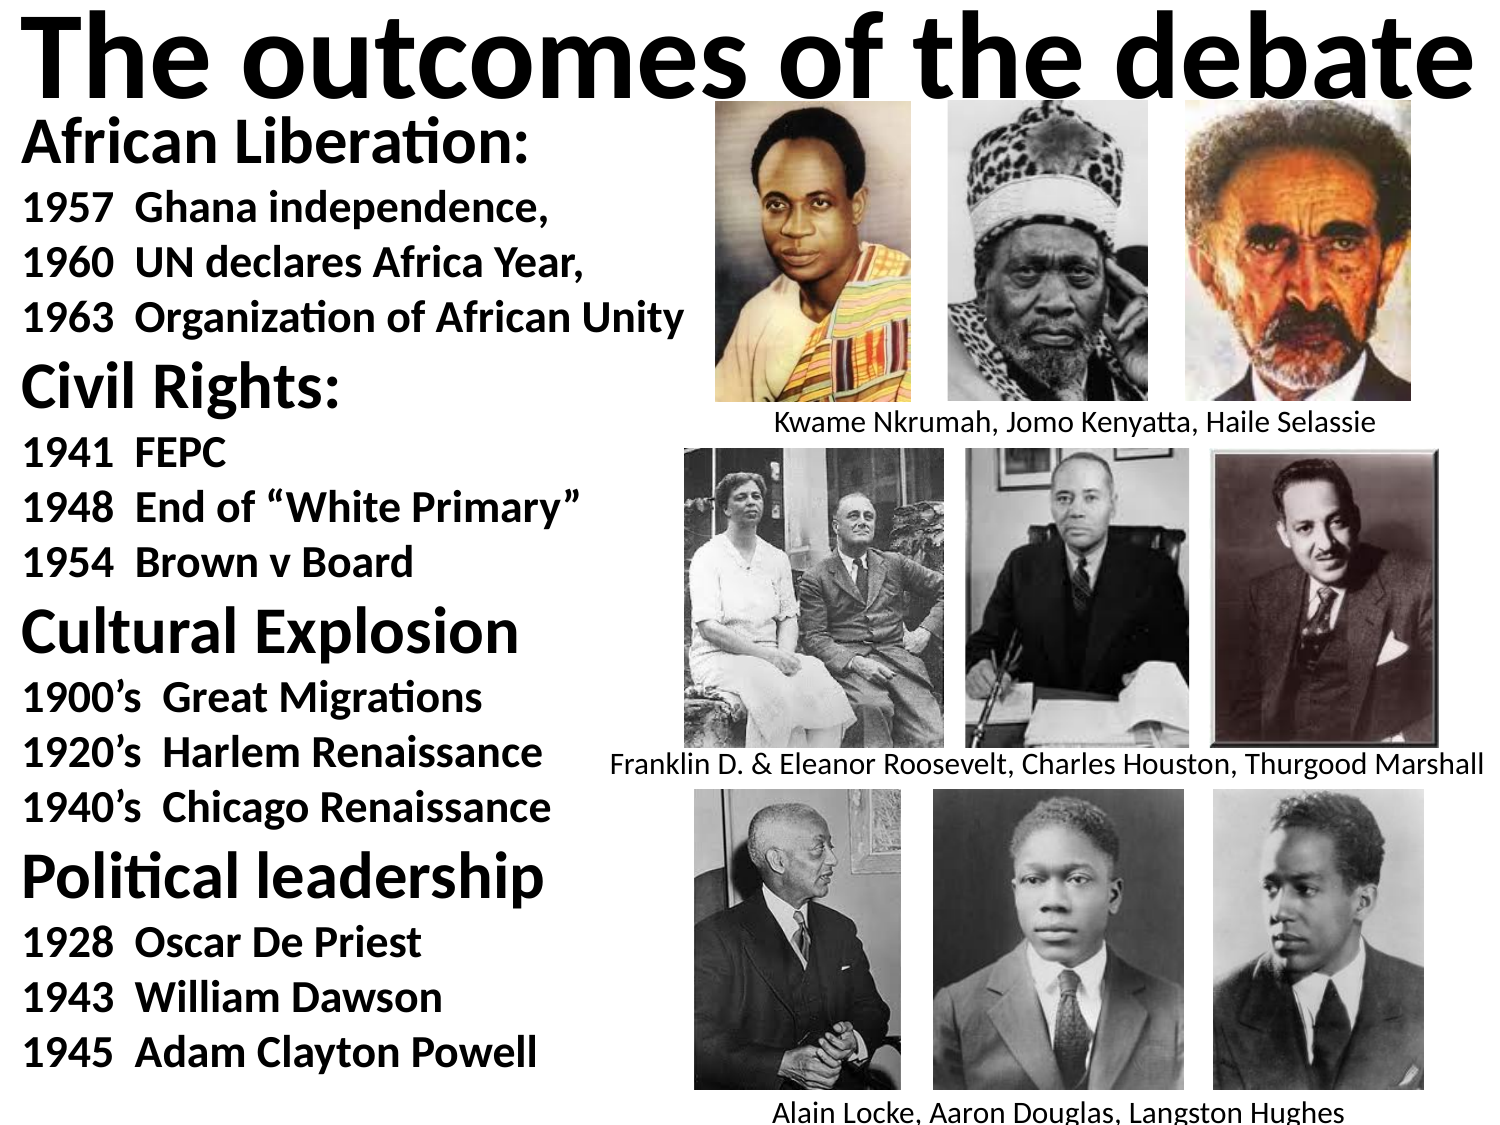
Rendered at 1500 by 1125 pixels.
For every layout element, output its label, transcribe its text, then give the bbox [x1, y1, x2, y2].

picture [1185, 100, 1411, 401]
picture [684, 448, 945, 749]
picture [715, 101, 912, 403]
picture [947, 99, 1149, 401]
picture [965, 448, 1190, 749]
picture [693, 789, 901, 1090]
text_box African Liberation: 1957 Ghana independence, 1960 UN declares Africa Year, 1963 Organization of African Unity Civil Rights: 1941 FEPC End of “White Primary” Brown v Board Cultural Explosion 1900’s Great Migrations 1920’s Harlem Renaissance 1940’s Chicago Renaissance Political leadership 1928 Oscar De Priest 1943 William Dawson 1945 Adam Clayton Powell [6, 89, 721, 1125]
picture [933, 789, 1185, 1090]
picture [1213, 789, 1424, 1090]
picture [1209, 448, 1439, 749]
text_box Alain Locke, Aaron Douglas, Langston Hughes [694, 1084, 1424, 1125]
text_box Franklin D. & Eleanor Roosevelt, Charles Houston, Thurgood Marshall [573, 736, 1500, 789]
text_box Kwame Nkrumah, Jomo Kenyatta, Haile Selassie [719, 393, 1432, 447]
text_box The outcomes of the debate [5, 0, 1493, 131]
